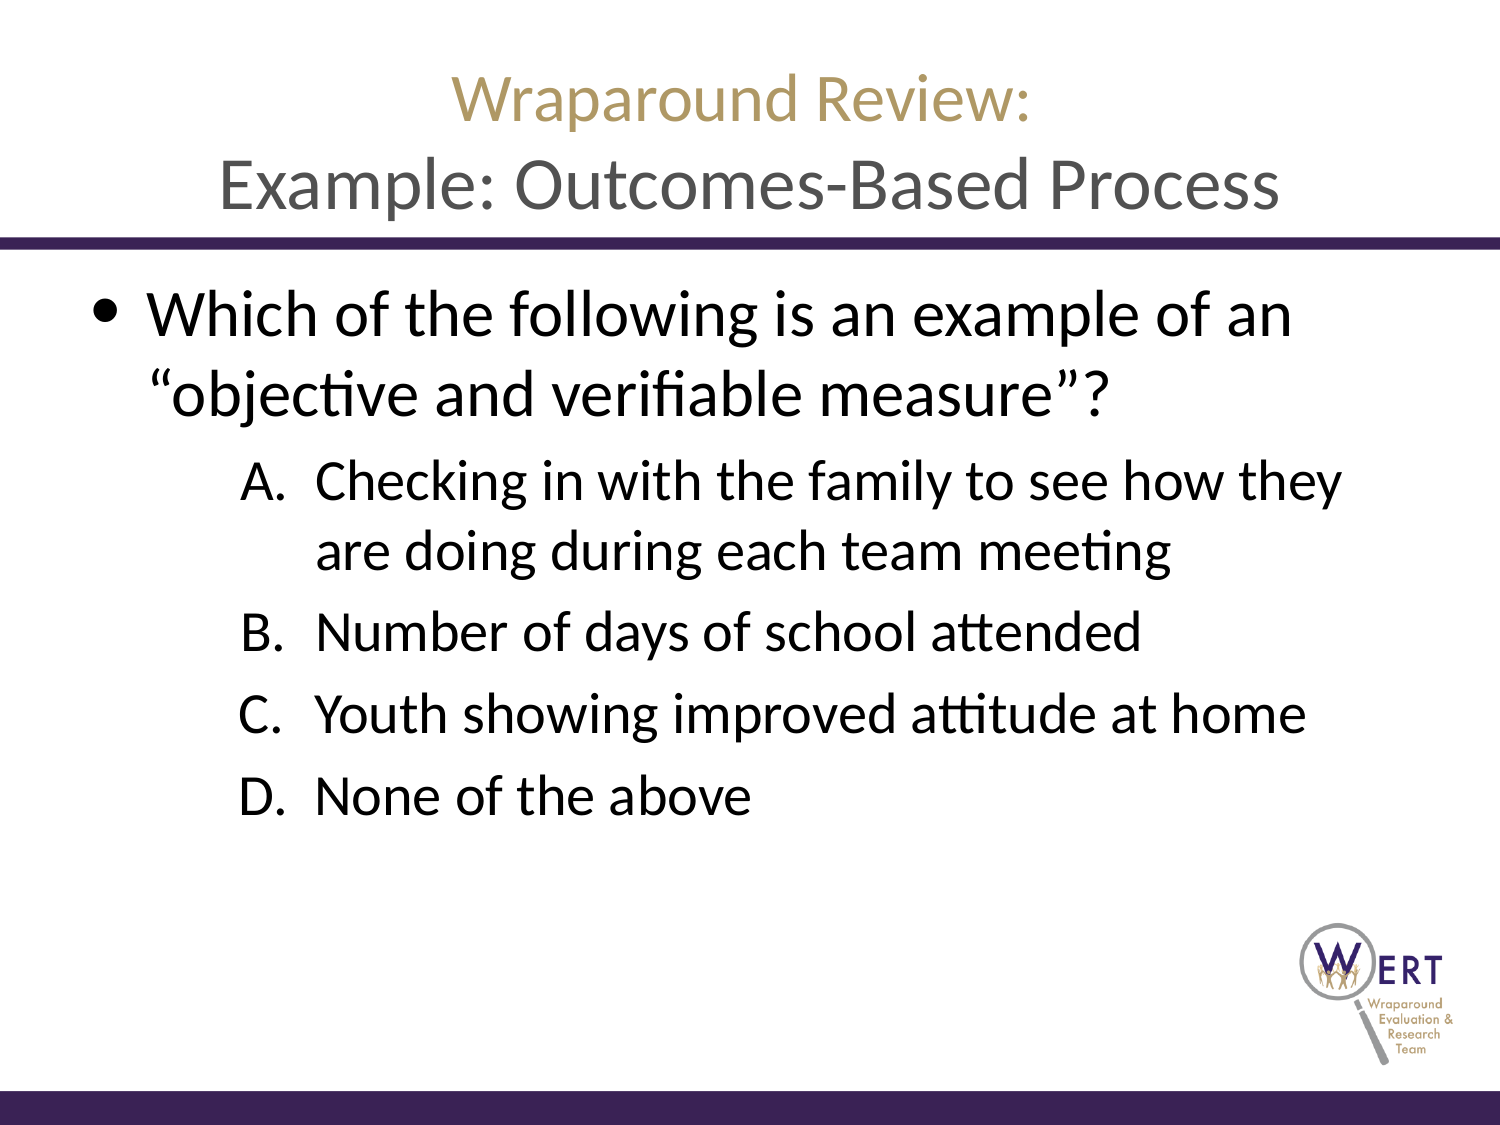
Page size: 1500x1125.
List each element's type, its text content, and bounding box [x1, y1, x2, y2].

title Wraparound Review: Example: Outcomes-Based Process [75, 45, 1425, 233]
picture [1275, 912, 1500, 1088]
list Which of the following is an example of an “objective and verifiable measure”? Checking in with the family to see how they are doing during each team meeting Number of days of school attended Youth showing improved attitude at home None of the above [75, 262, 1425, 1005]
